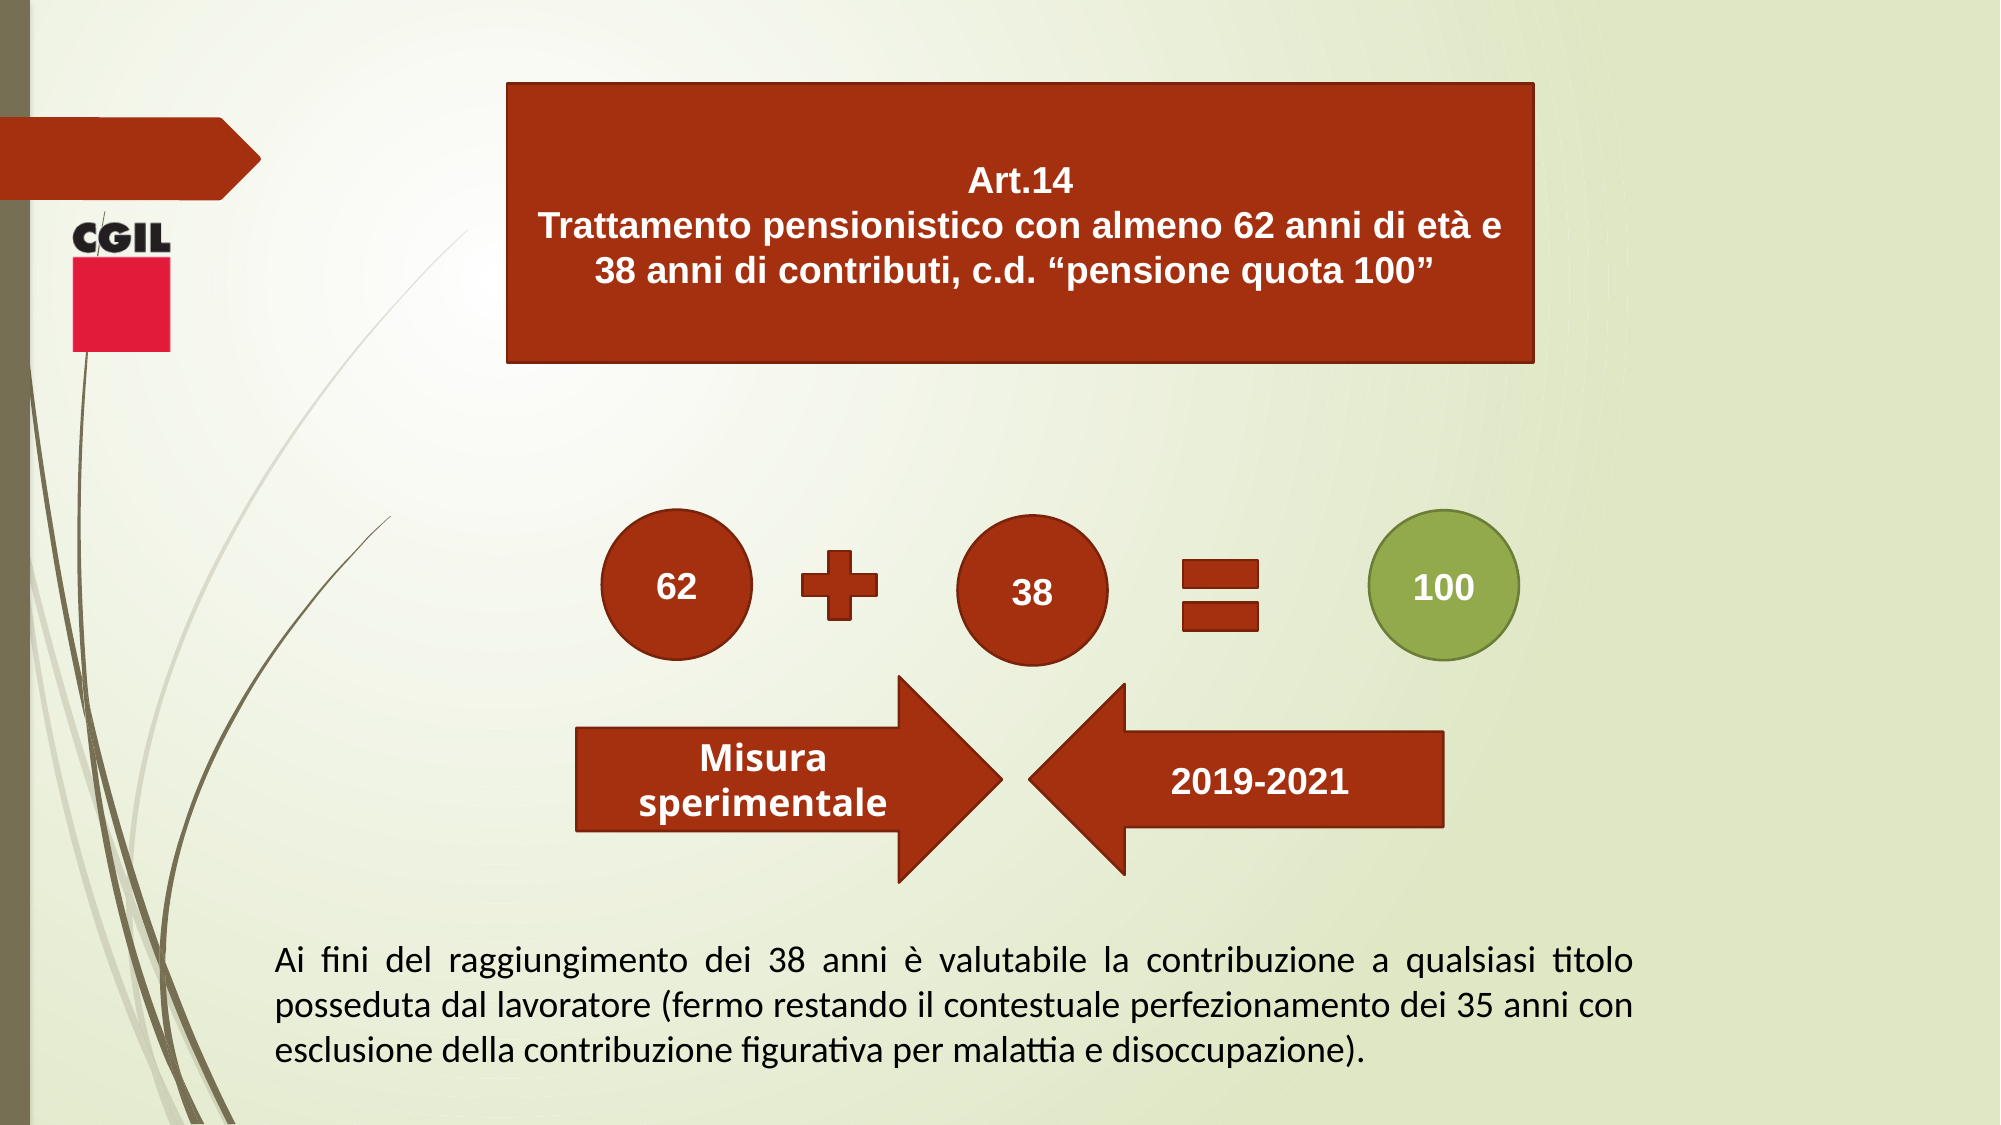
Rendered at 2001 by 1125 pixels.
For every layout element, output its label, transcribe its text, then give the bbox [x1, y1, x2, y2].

text_box [1182, 601, 1259, 632]
text_box 62 [600, 508, 754, 661]
text_box 100 [1367, 508, 1521, 662]
text_box Misura sperimentale [575, 675, 1003, 884]
picture [72, 220, 172, 352]
text_box 38 [956, 514, 1109, 667]
text_box 2019-2021 [1028, 682, 1445, 877]
text_box Art.14 Trattamento pensionistico con almeno 62 anni di età e 38 anni di contributi, c.d. “pensione quota 100” [506, 82, 1535, 364]
text_box [801, 550, 878, 621]
text_box [1182, 559, 1259, 589]
text_box Ai fini del raggiungimento dei 38 anni è valutabile la contribuzione a qualsiasi titolo posseduta dal lavoratore (fermo restando il contestuale perfezionamento dei 35 anni con esclusione della contribuzione figurativa per malattia e disoccupazione). [259, 927, 1650, 1077]
